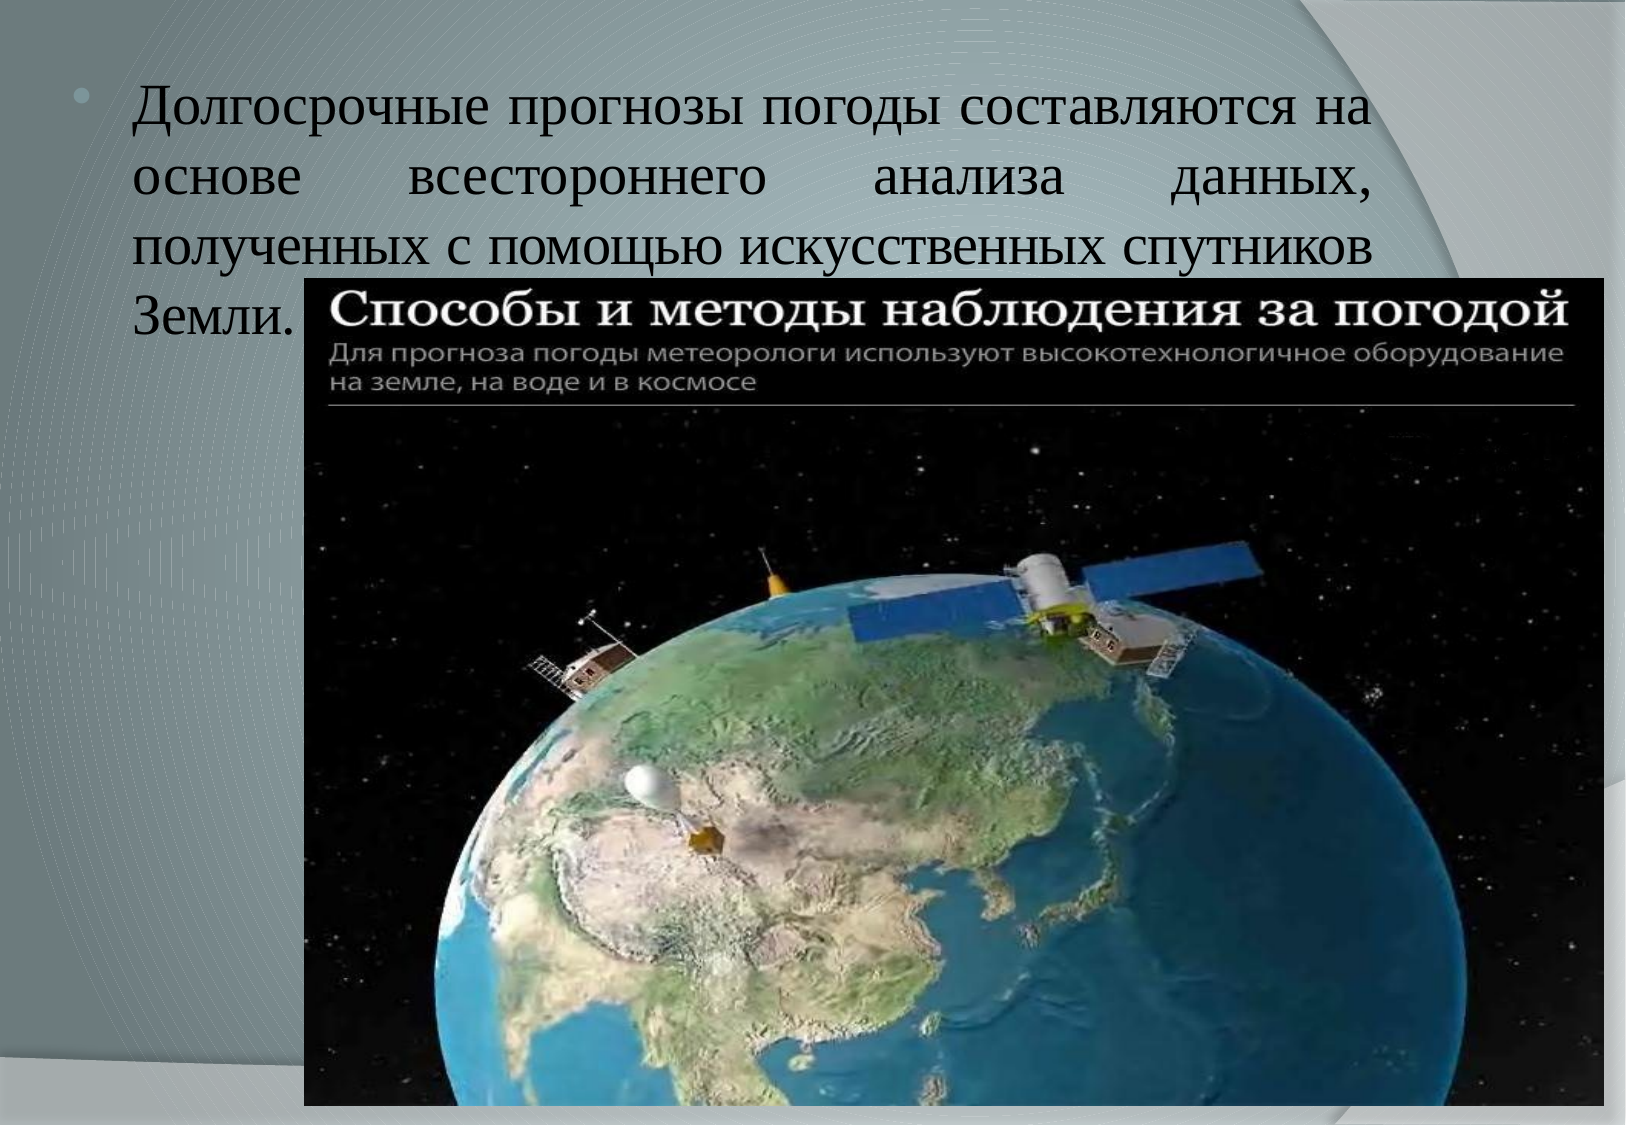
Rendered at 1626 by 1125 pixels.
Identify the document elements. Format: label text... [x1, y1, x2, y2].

list Долгосрочные прогнозы погоды составляются на основе всестороннего анализа данных, полученных с помощью искусственных спутников Земли. [59, 59, 1388, 355]
picture [304, 278, 1605, 1106]
